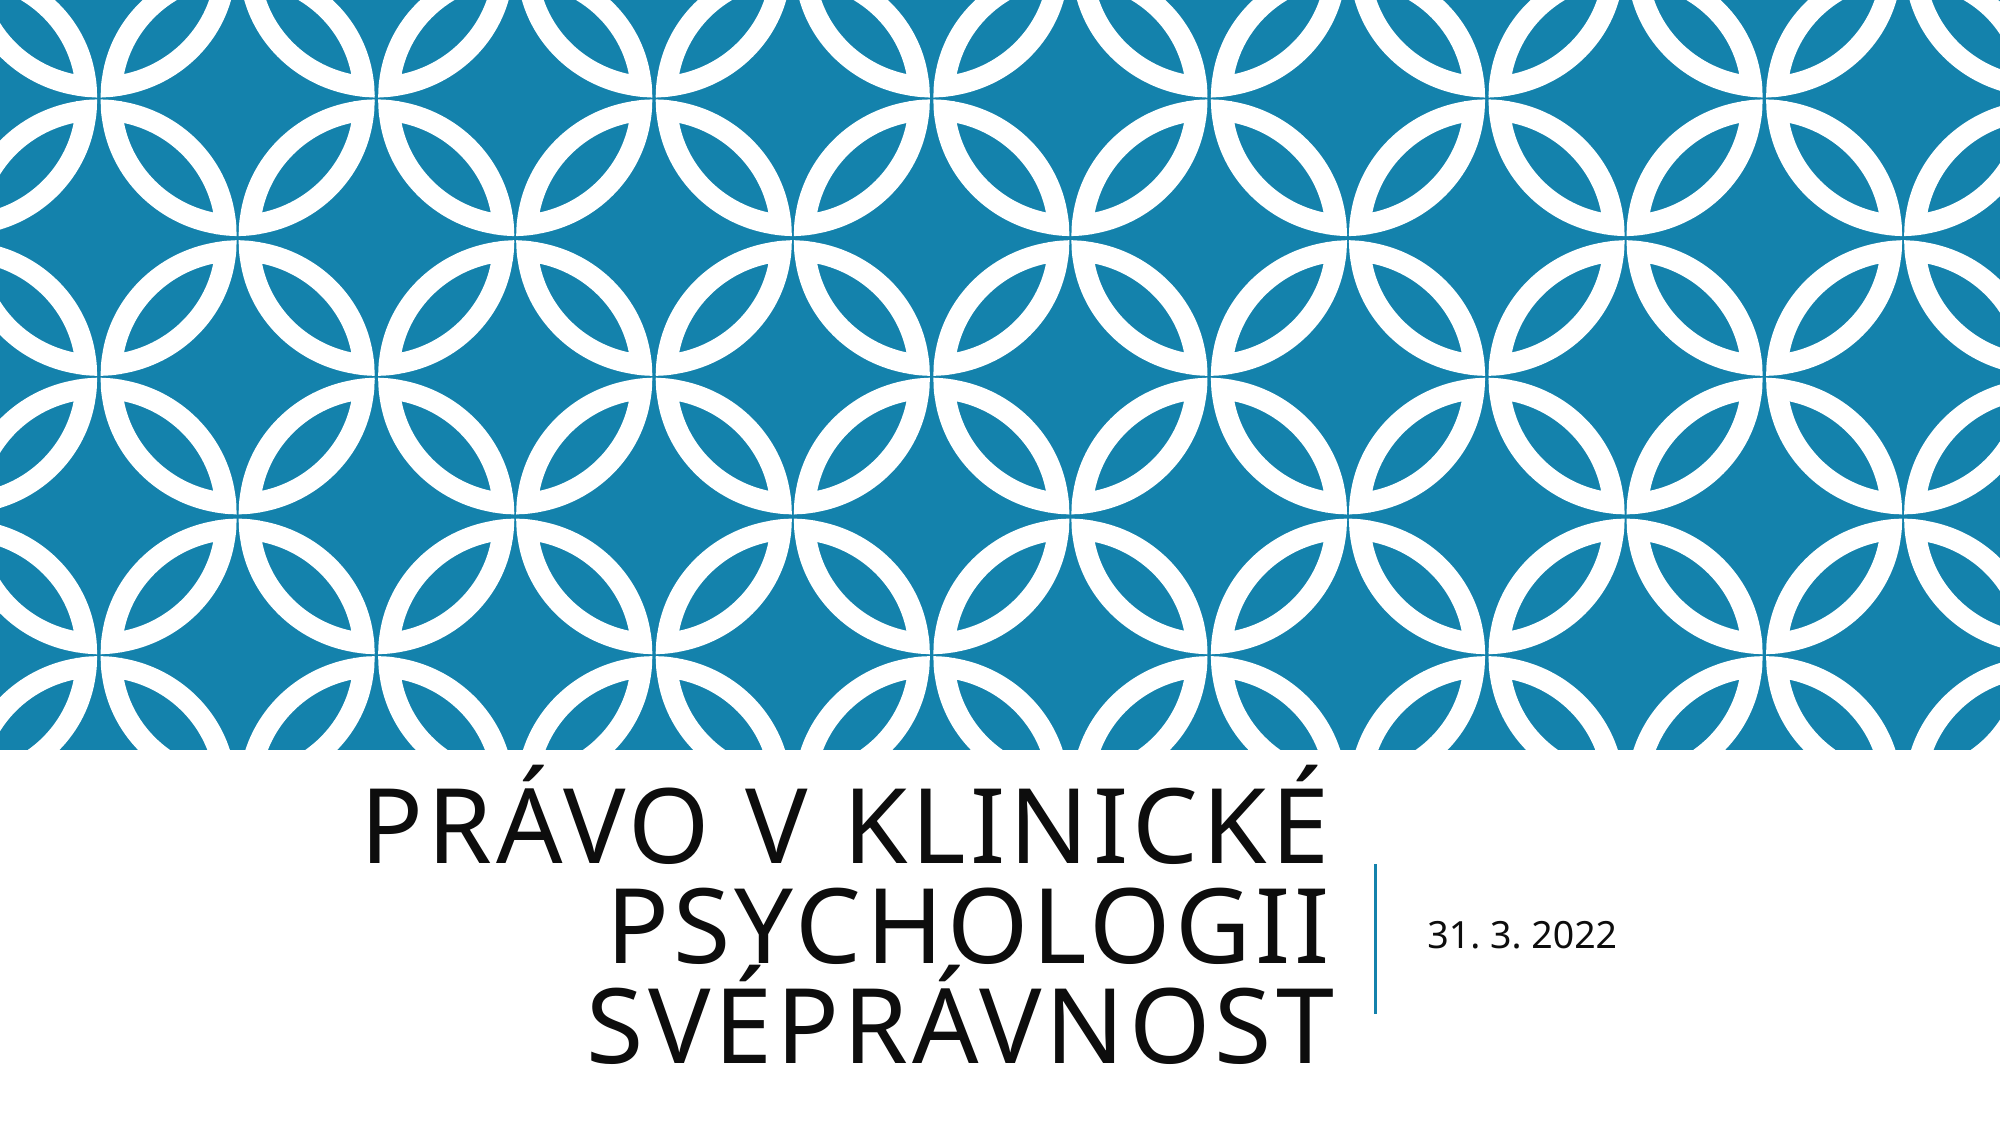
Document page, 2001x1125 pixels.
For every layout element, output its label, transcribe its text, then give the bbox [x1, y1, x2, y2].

subtitle 31. 3. 2022 [1412, 813, 1938, 1054]
title Právo v Klinické psychologii Svéprávnost [75, 813, 1350, 1054]
